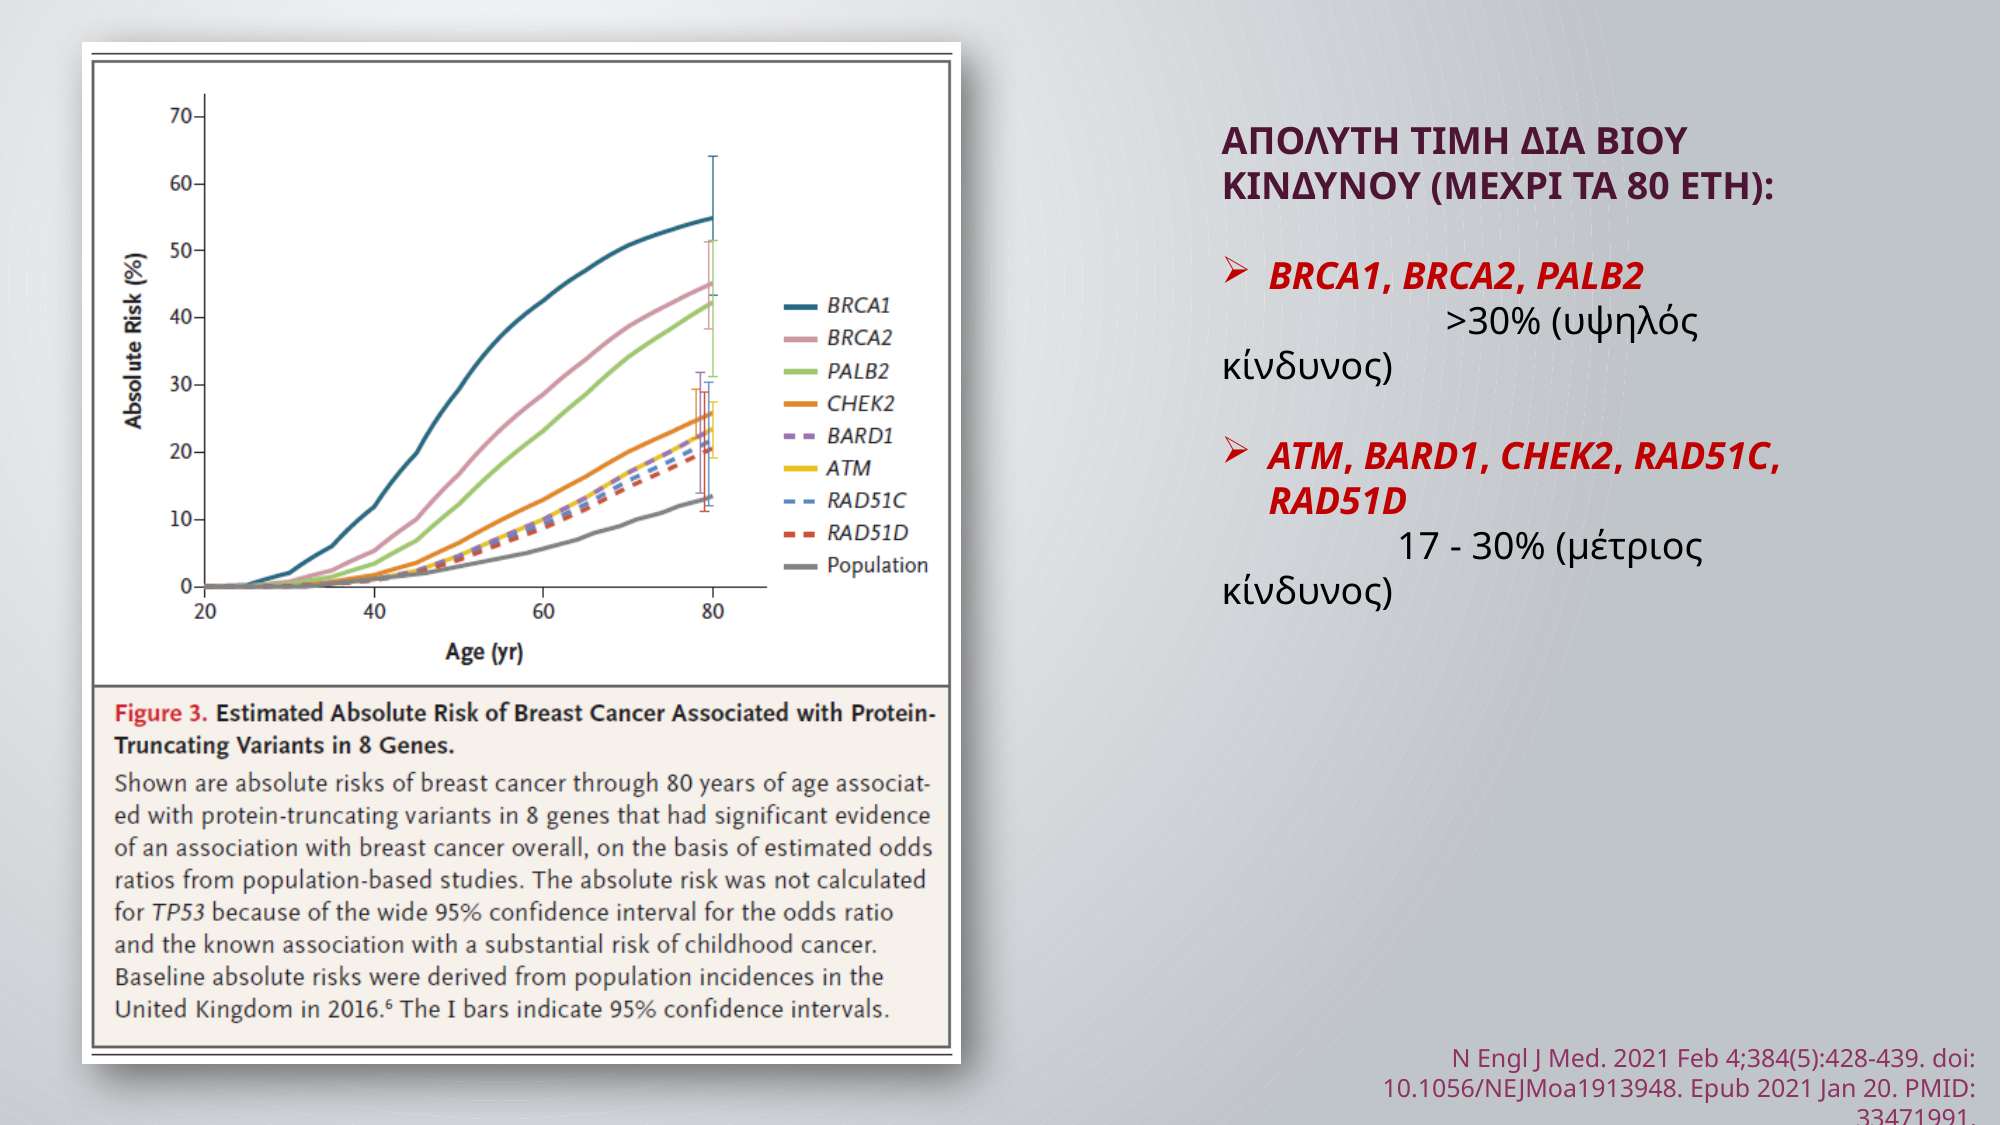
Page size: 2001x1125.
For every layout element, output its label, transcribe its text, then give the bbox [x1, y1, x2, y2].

text_box ΑΠΟΛΥΤΗ ΤΙΜΗ ΔΙΑ ΒΙΟΥ ΚΙΝΔΥΝΟΥ (ΜΕΧΡΙ ΤΑ 80 ΕΤΗ): BRCA1, BRCA2, PALB2 >30% (υψηλός κίνδυνος) ATM, BARD1, CHEK2, RAD51C, RAD51D 17 - 30% (μέτριος κίνδυνος) [1206, 109, 1860, 620]
text_box N Engl J Med. 2021 Feb 4;384(5):428-439. doi: 10.1056/NEJMoa1913948. Epub 2021 Jan 20. PMID: 33471991. [1299, 1035, 1992, 1125]
picture [81, 41, 961, 1064]
